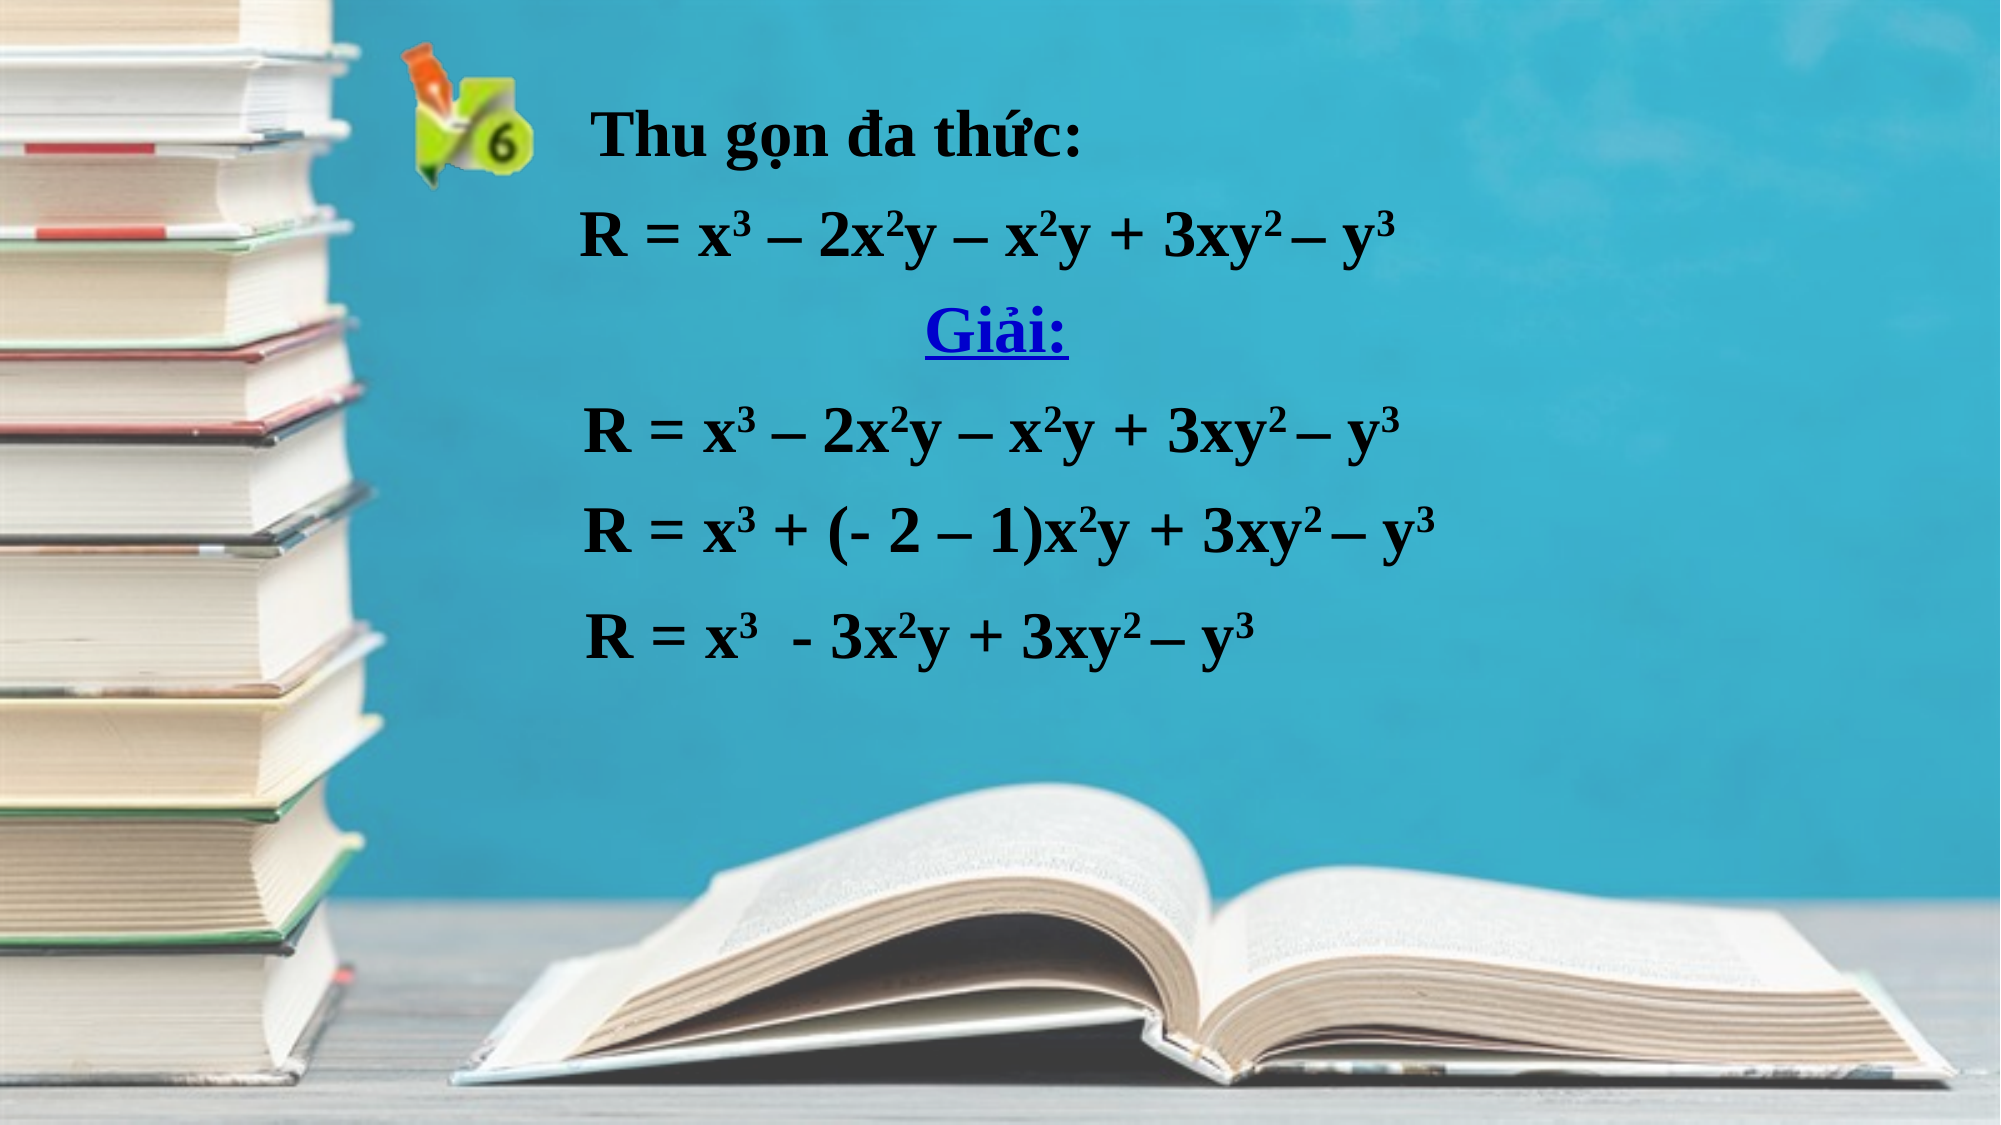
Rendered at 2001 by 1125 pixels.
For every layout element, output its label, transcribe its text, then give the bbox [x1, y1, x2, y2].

text_box R = x3 – 2x2y – x2y + 3xy2 – y3 [564, 182, 1912, 278]
text_box Giải: [909, 278, 1112, 373]
picture [387, 32, 550, 203]
text_box R = x3 + (- 2 – 1)x2y + 3xy2 – y3 [568, 478, 1519, 573]
text_box R = x3 - 3x2y + 3xy2 – y3 [571, 585, 1521, 680]
text_box R = x3 – 2x2y – x2y + 3xy2 – y3 [568, 378, 1519, 473]
text_box Thu gọn đa thức: [575, 82, 1134, 178]
text_box Vì không cùng phần biến [0, 0, 2000, 1125]
